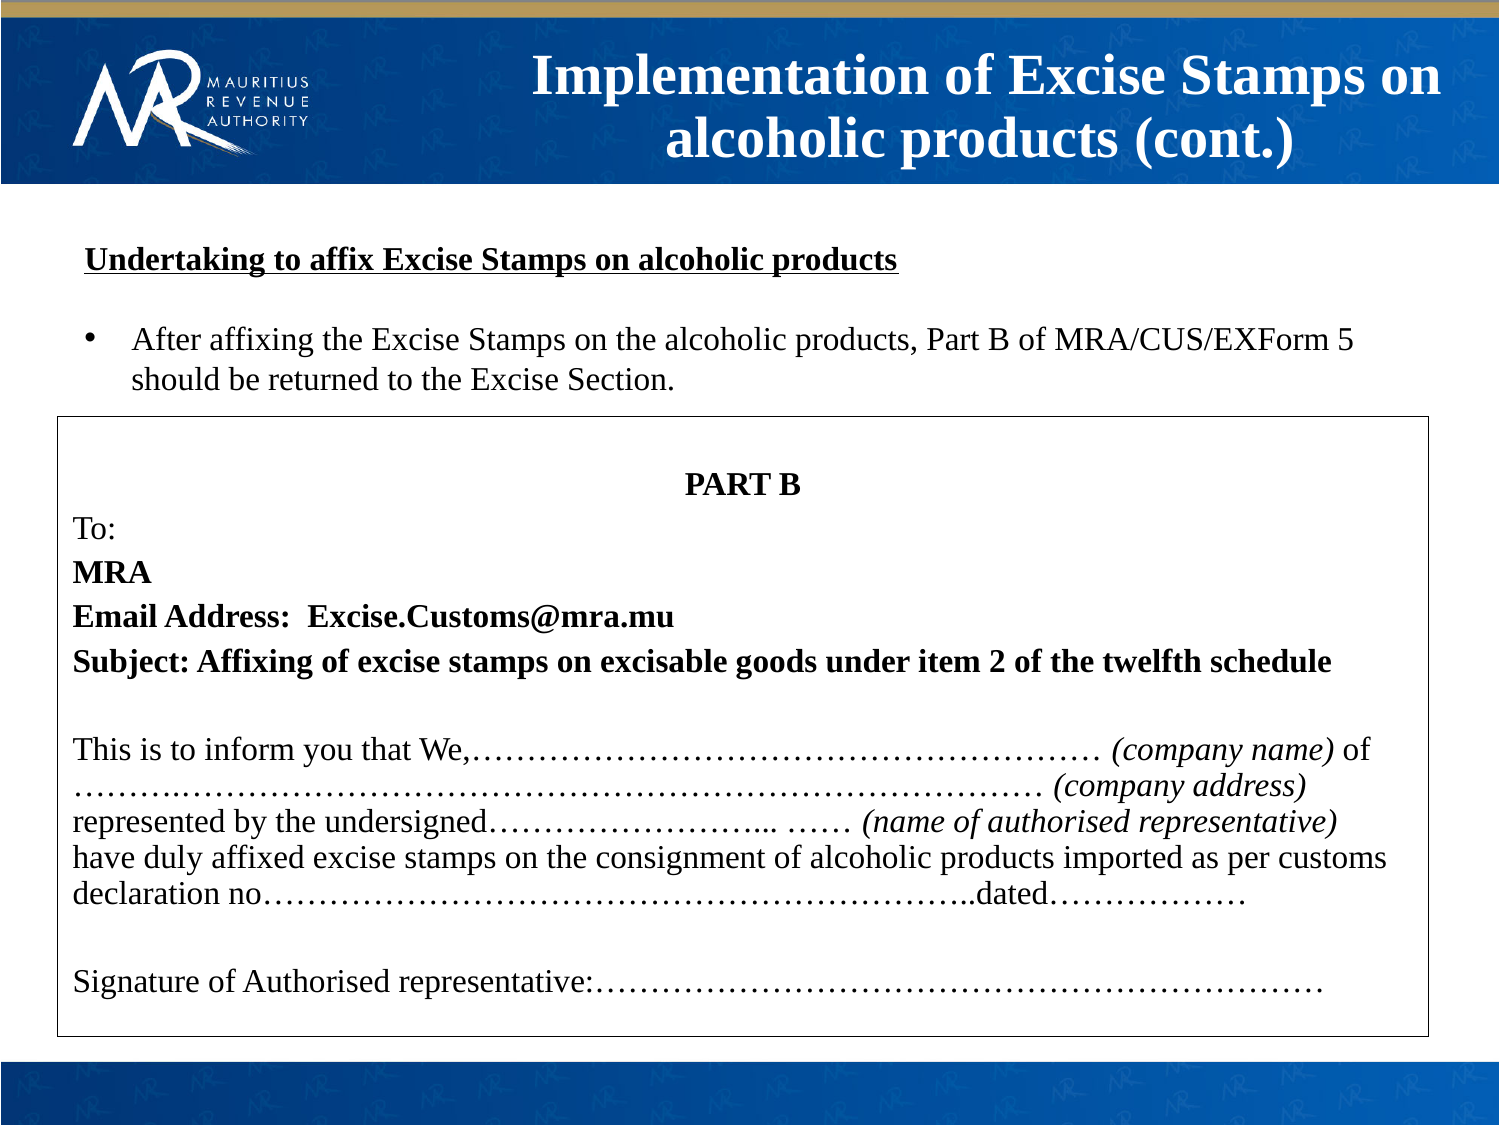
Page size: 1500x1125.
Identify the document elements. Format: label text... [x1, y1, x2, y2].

picture [1, 0, 1499, 1125]
text_box Implementation of Excise Stamps on alcoholic products (cont.) [493, 36, 1481, 198]
text_box Undertaking to affix Excise Stamps on alcoholic products After affixing the Excise Stamps on the alcoholic products, Part B of MRA/CUS/EXForm 5 should be returned to the Excise Section. [69, 229, 1429, 405]
subtitle PART B To: MRA Email Address: Excise.Customs@mra.mu Subject: Affixing of excise stamps on excisable goods under item 2 of the twelfth schedule This is to inform you that We,………………………………………………… (company name) of ……….…………………………………………………………………… (company address) represented by the undersigned……………………... …… (name of authorised representative) have duly affixed excise stamps on the consignment of alcoholic products imported as per customs declaration no………………………………………………………..dated……………… Signature of Authorised representative:………………………………………………………… [57, 416, 1429, 1037]
